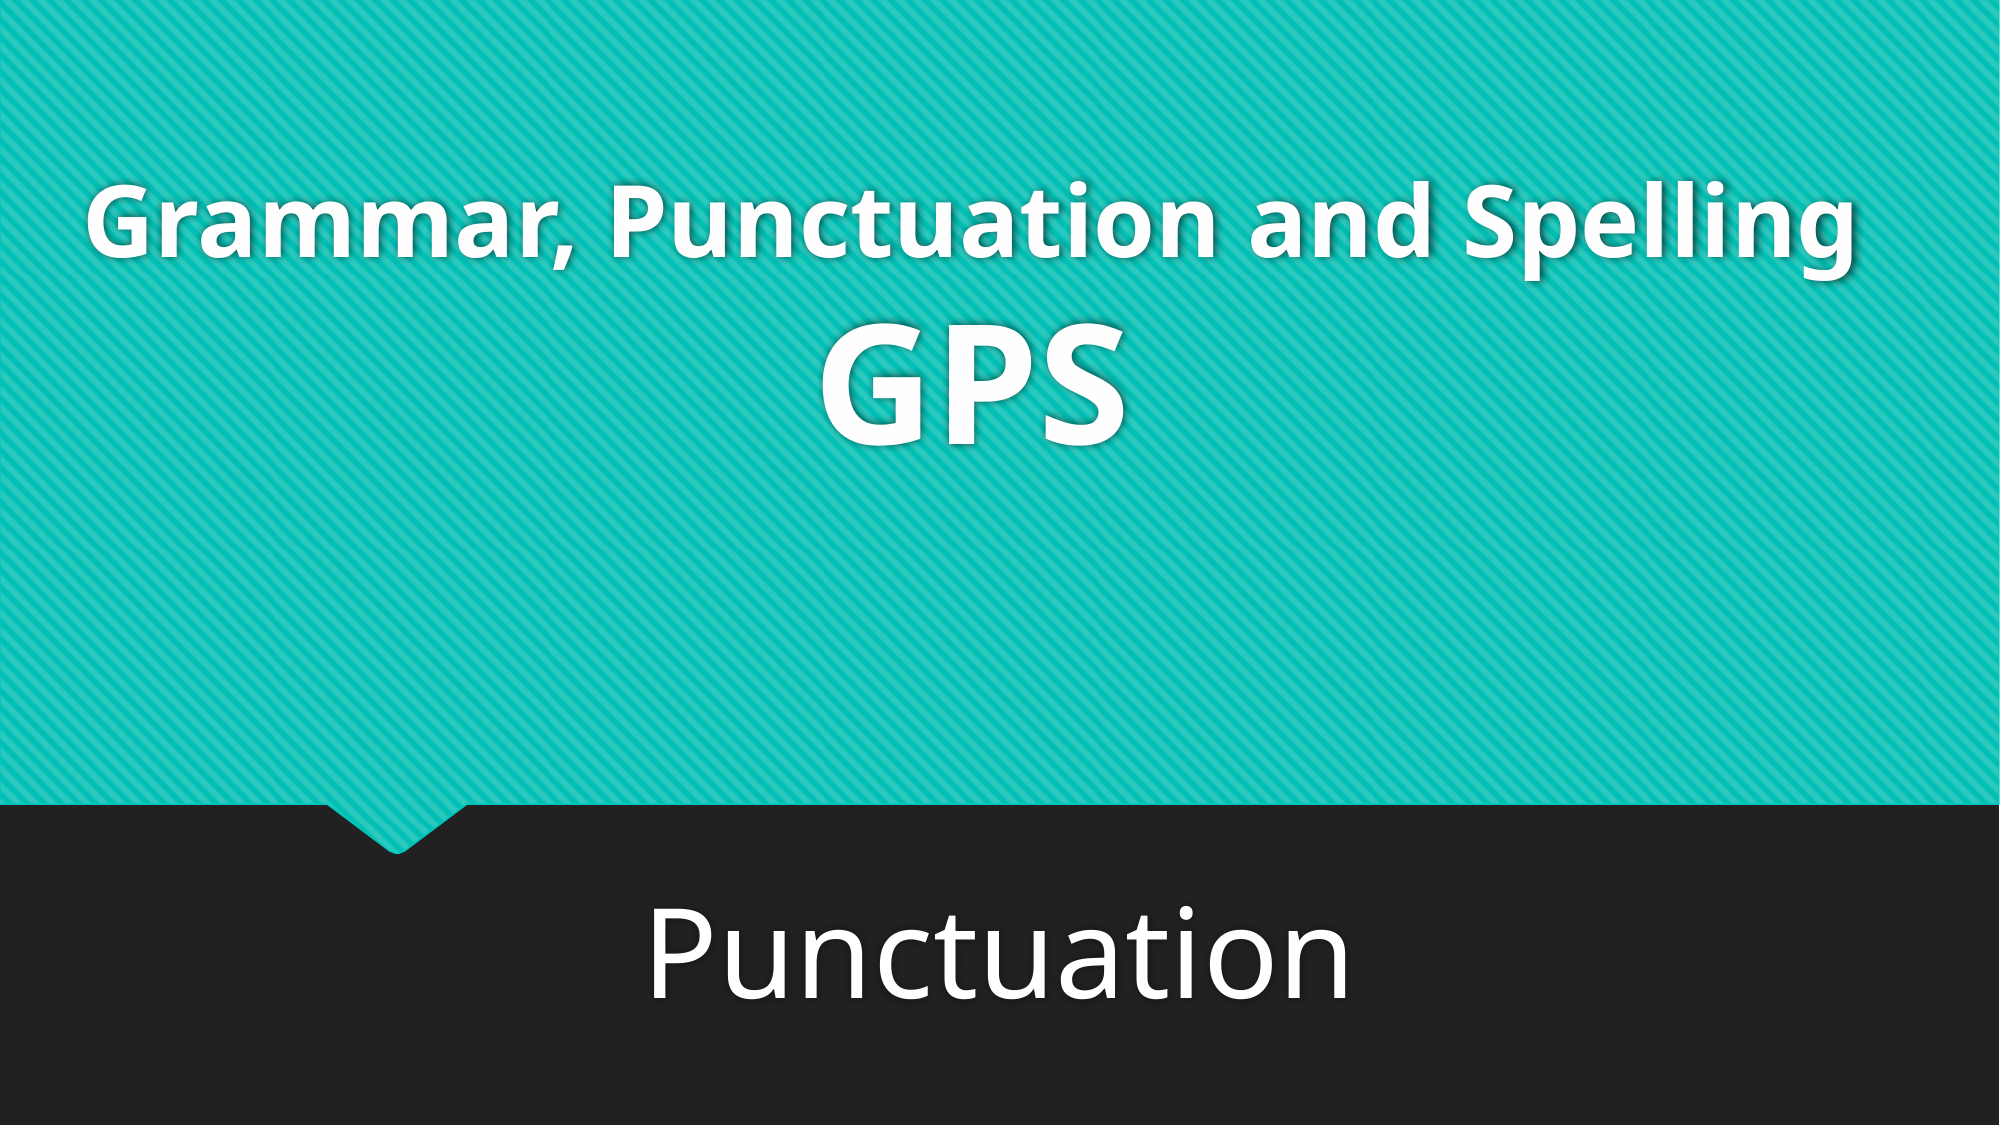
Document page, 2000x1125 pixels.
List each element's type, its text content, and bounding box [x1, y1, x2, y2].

subtitle Punctuation [132, 866, 1867, 938]
title Grammar, Punctuation and Spelling GPS [0, 237, 1945, 726]
